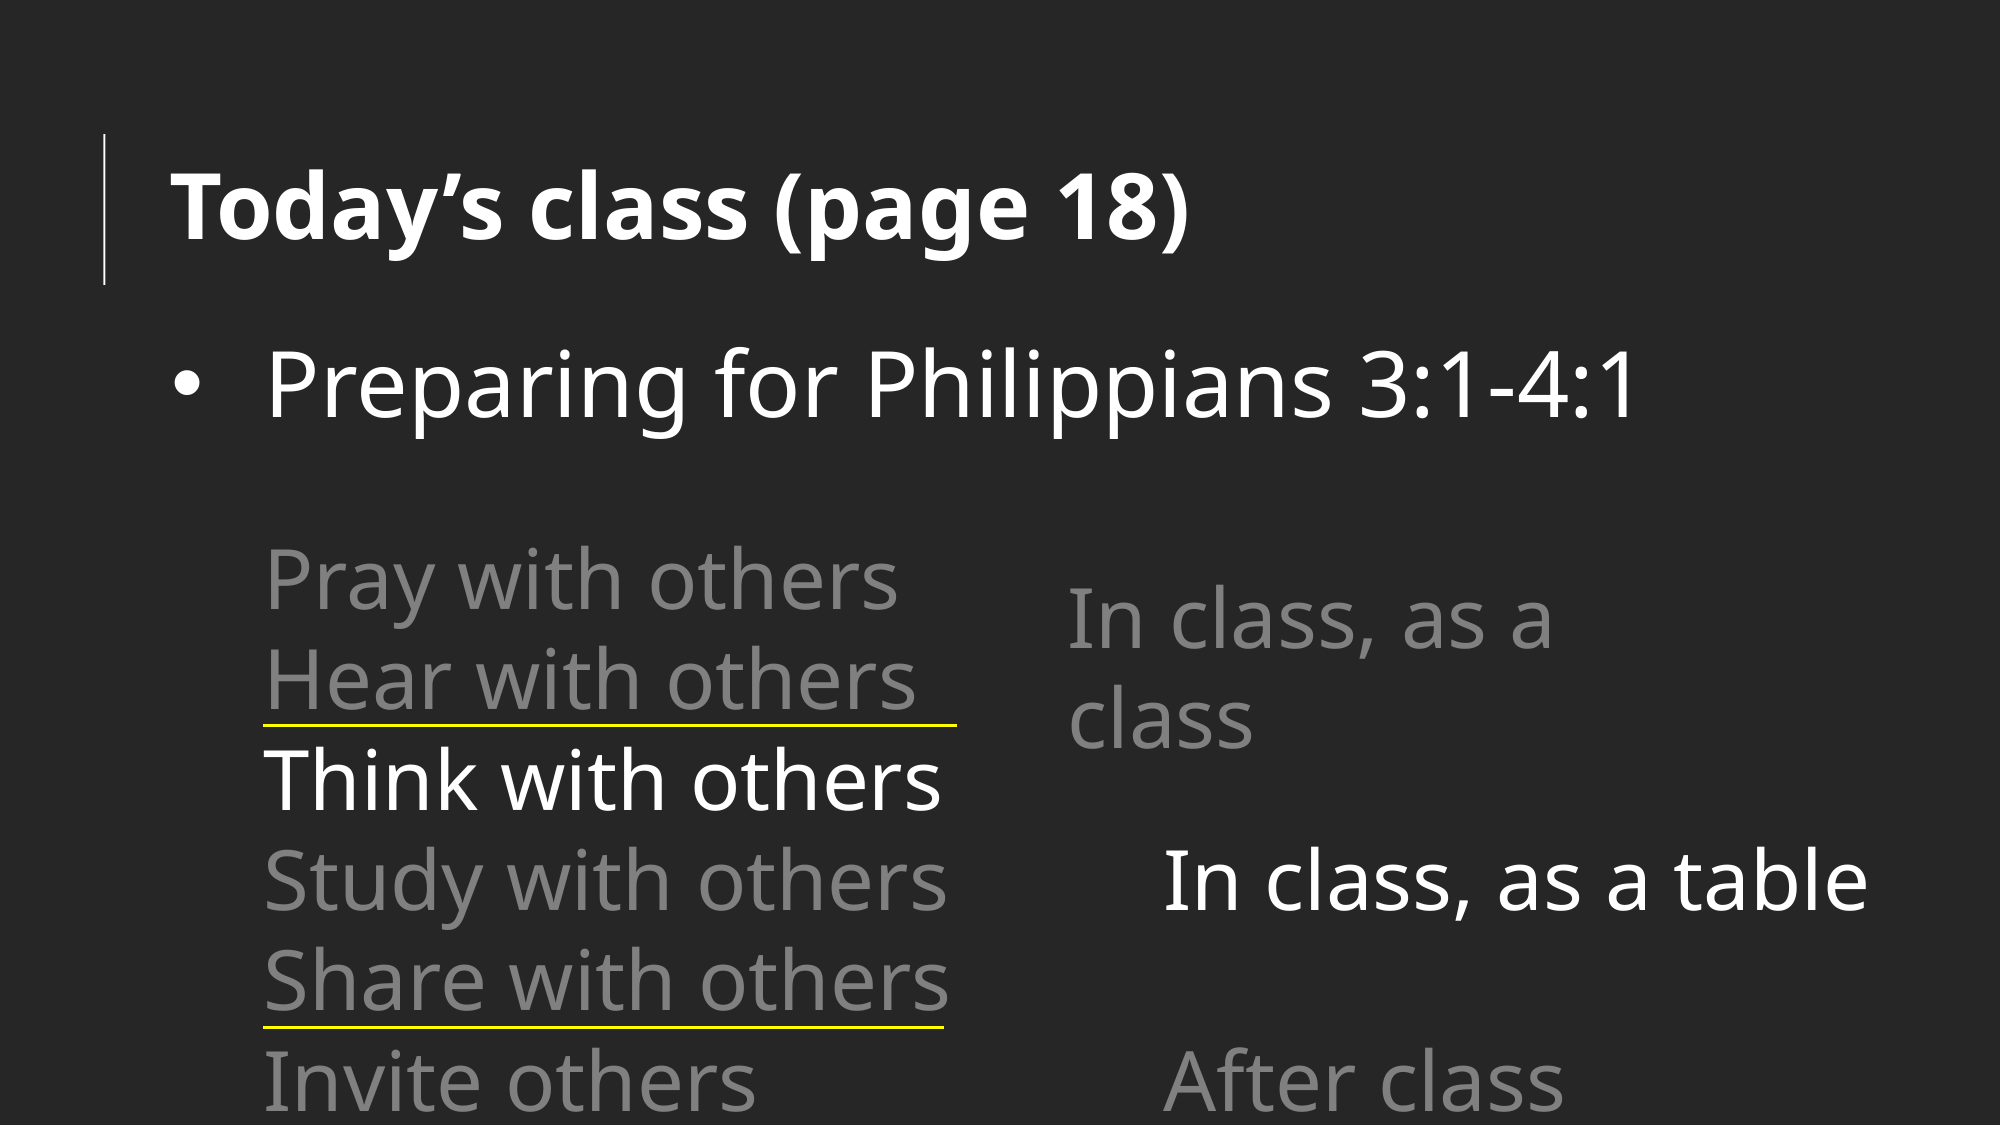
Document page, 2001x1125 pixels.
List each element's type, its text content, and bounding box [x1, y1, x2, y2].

list Preparing for Philippians 3:1-4:1 Pray with others Hear with others Think with others Study with others In class, as a table Share with others Invite others After class [154, 330, 1952, 1008]
title Today’s class (page 18) [154, 111, 1821, 309]
text_box In class, as a class [1052, 557, 1766, 773]
picture [102, 134, 107, 285]
